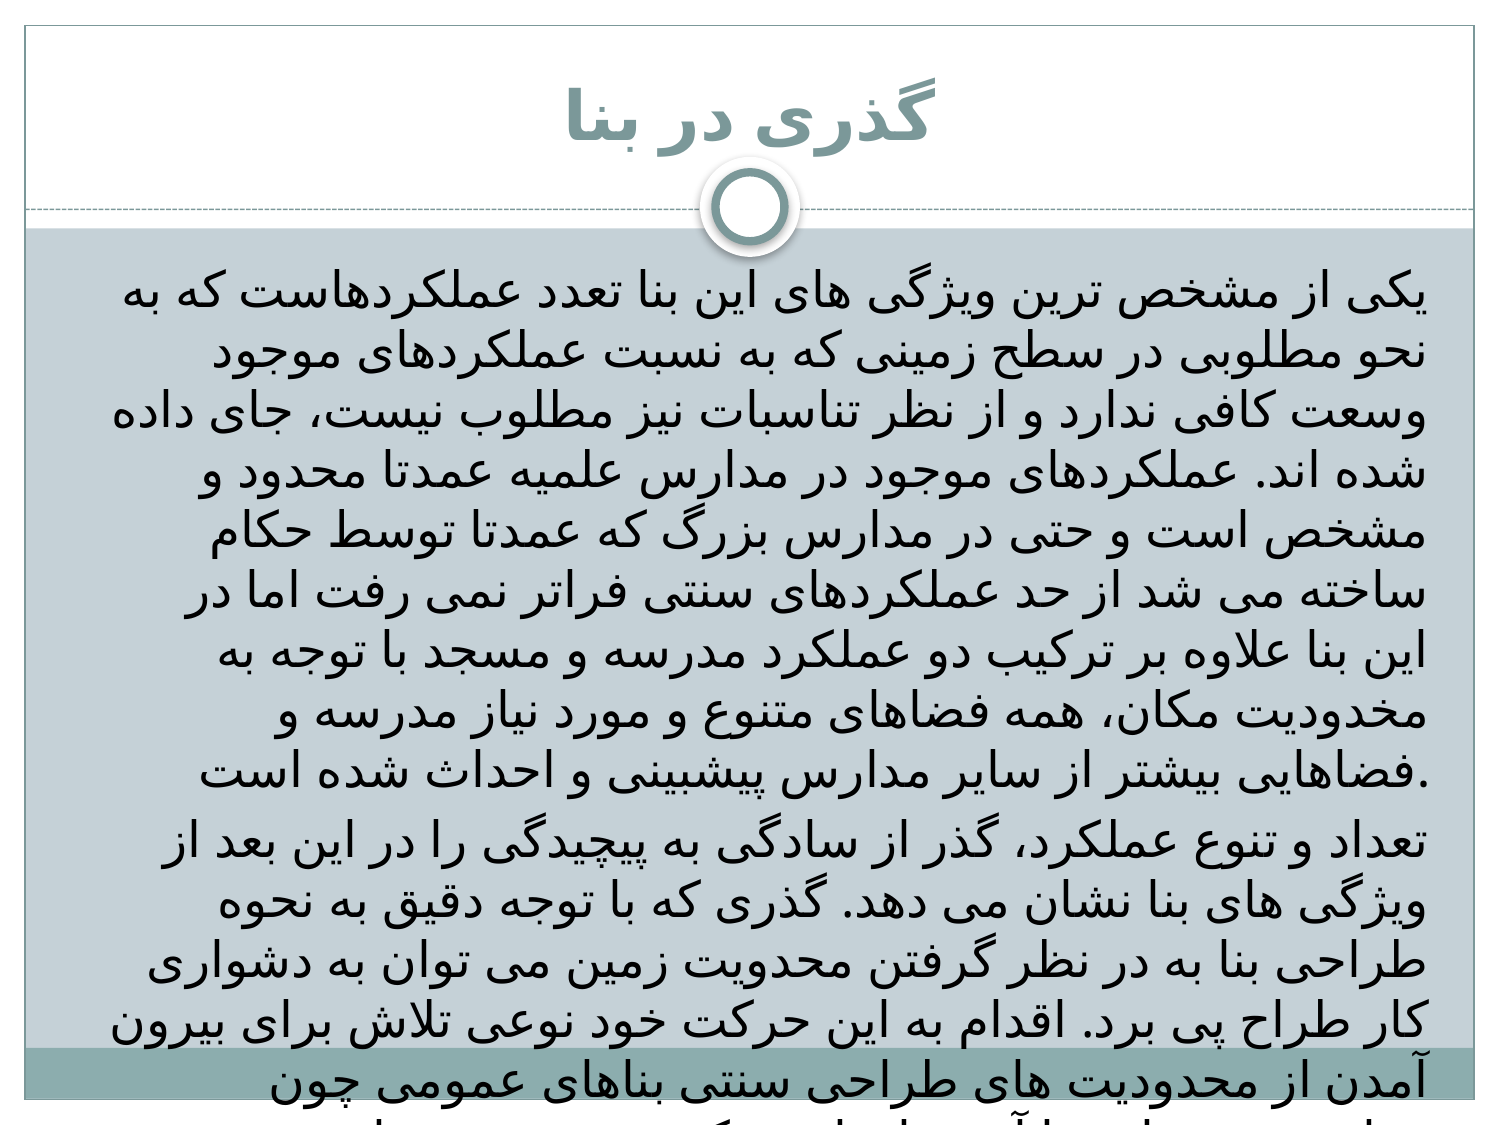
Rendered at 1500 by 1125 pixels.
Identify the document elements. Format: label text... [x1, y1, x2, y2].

list یکی از مشخص ترین ویژگی های این بنا تعدد عملکردهاست که به نحو مطلوبی در سطح زمینی که به نسبت عملکردهای موجود وسعت کافی ندارد و از نظر تناسبات نیز مطلوب نیست، جای داده شده اند. عملکردهای موجود در مدارس علمیه عمدتا محدود و مشخص است و حتی در مدارس بزرگ که عمدتا توسط حکام ساخته می شد از حد عملکردهای سنتی فراتر نمی رفت اما در این بنا علاوه بر ترکیب دو عملکرد مدرسه و مسجد با توجه به مخدودیت مکان، همه فضاهای متنوع و مورد نیاز مدرسه و فضاهایی بیشتر از سایر مدارس پیشبینی و احداث شده است. تعداد و تنوع عملکرد، گذر از سادگی به پیچیدگی را در این بعد از ویژگی های بنا نشان می دهد. گذری که با توجه دقیق به نحوه طراحی بنا به در نظر گرفتن محدویت زمین می توان به دشواری کار طراح پی برد. اقدام به این حرکت خود نوعی تلاش برای بیرون آمدن از محدودیت های طراحی سنتی بناهای عمومی چون مدارس و مساحد تا آن زمان است که در عین تنوع های موجود در طرح به راحتی از قالب های موجود خارج نمی شدند. [49, 250, 1445, 1001]
title گذری در بنا [49, 37, 1450, 162]
